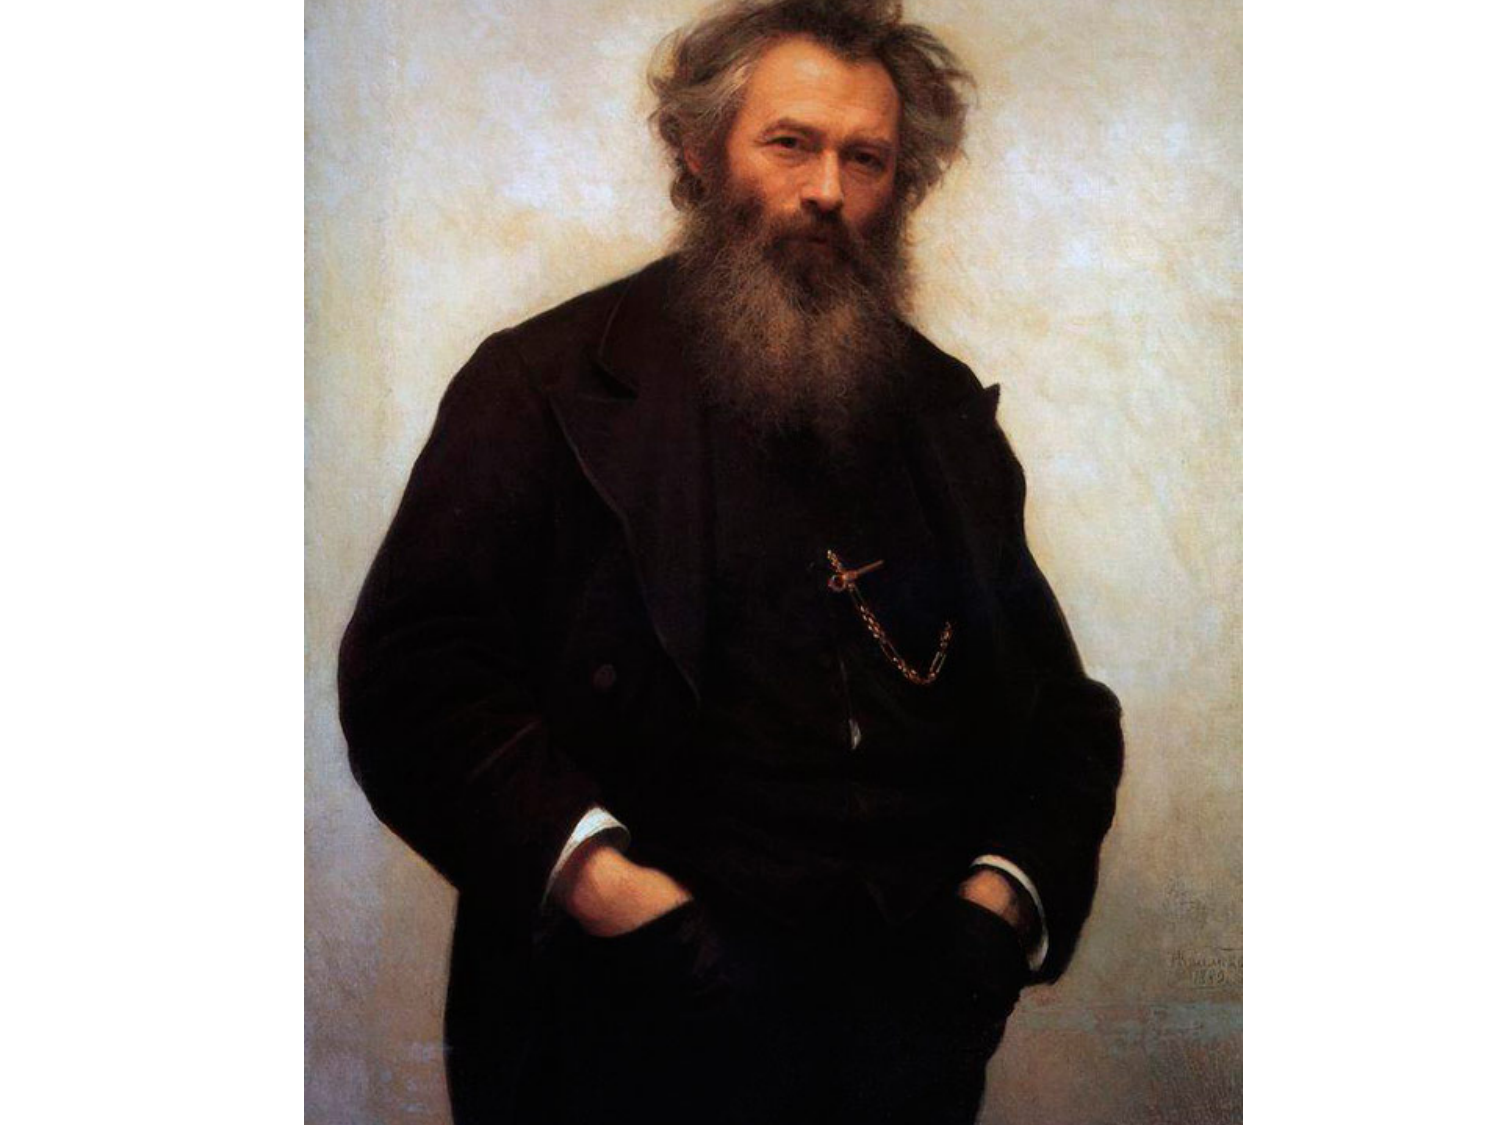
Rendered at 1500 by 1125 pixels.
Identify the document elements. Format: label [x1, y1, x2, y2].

picture [304, 0, 1243, 1125]
